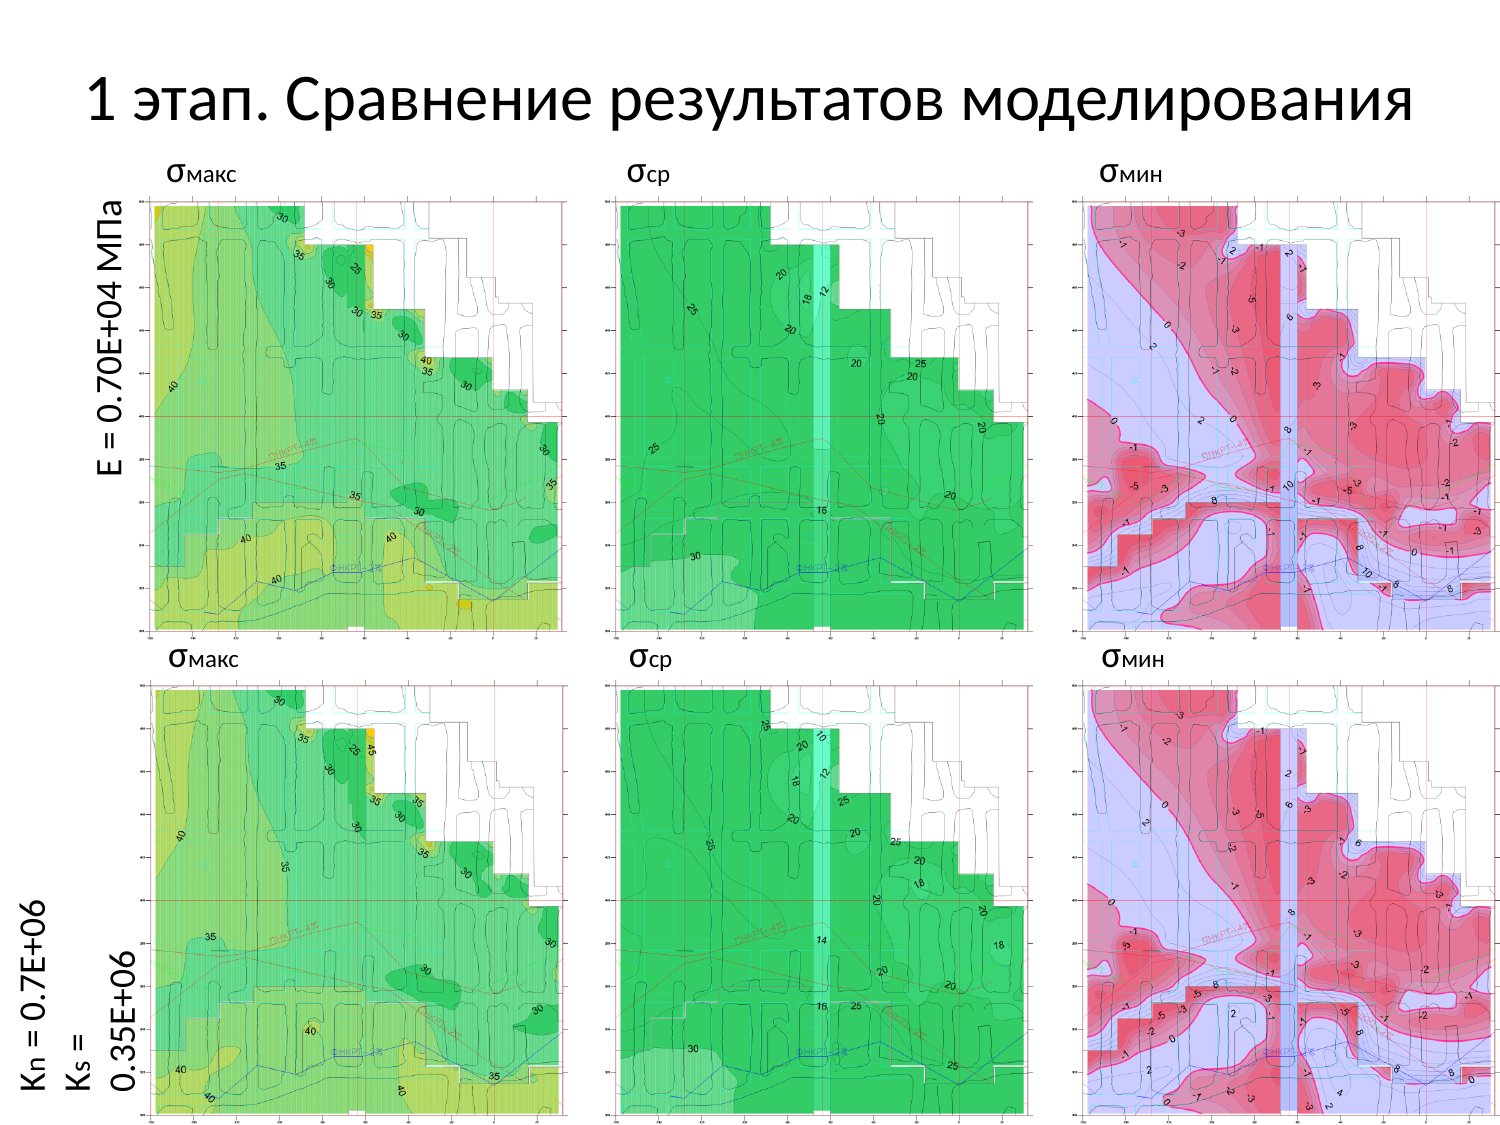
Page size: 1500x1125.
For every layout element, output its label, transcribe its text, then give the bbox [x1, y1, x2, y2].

title 1 этап. Сравнение результатов моделирования [0, 0, 1500, 188]
text_box σср [611, 137, 1026, 194]
picture [139, 680, 568, 1124]
picture [1072, 680, 1500, 1124]
text_box E = 0.70E+04 МПа [76, 196, 137, 492]
text_box σмин [1084, 137, 1498, 194]
text_box σср [614, 648, 1028, 678]
picture [1072, 196, 1500, 640]
text_box σмакс [153, 647, 567, 679]
text_box Kn = 0.7E+06 Ks = 0.35E+06 [0, 881, 134, 1107]
text_box σмин [1086, 647, 1500, 679]
picture [604, 195, 1033, 640]
picture [139, 195, 568, 640]
picture [604, 680, 1033, 1124]
text_box σмакс [151, 137, 565, 194]
